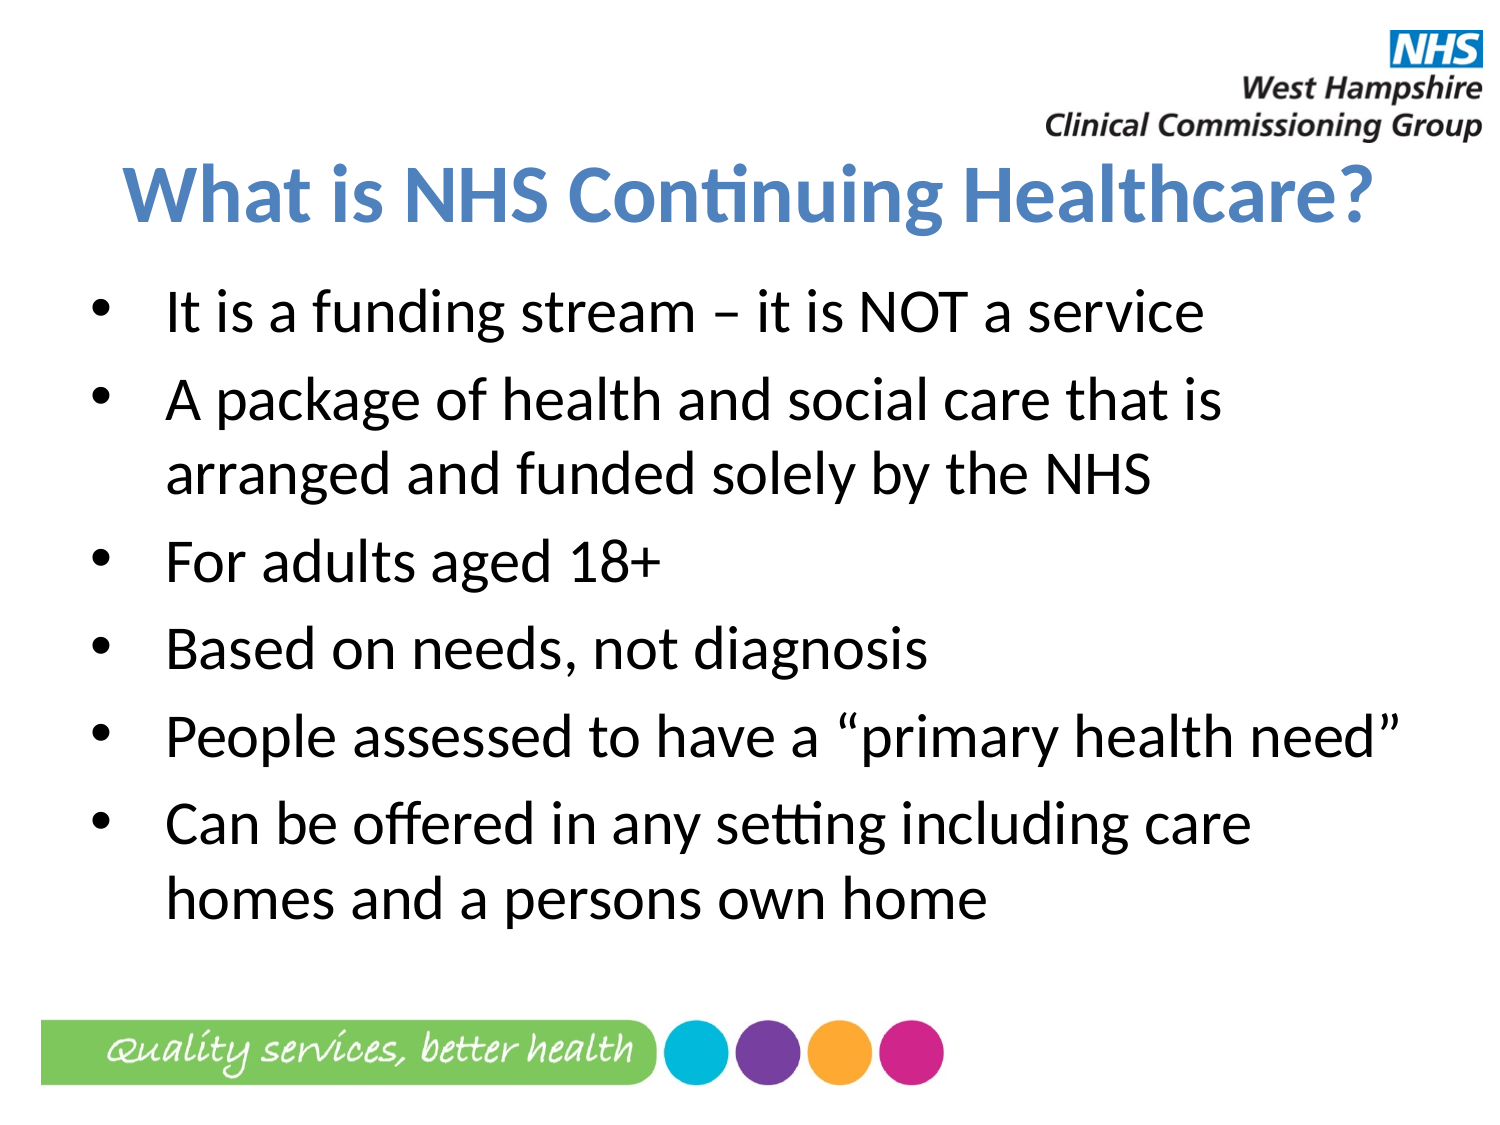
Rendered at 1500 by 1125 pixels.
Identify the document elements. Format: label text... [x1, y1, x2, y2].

picture [41, 999, 974, 1100]
list It is a funding stream – it is NOT a service A package of health and social care that is arranged and funded solely by the NHS For adults aged 18+ Based on needs, not diagnosis People assessed to have a “primary health need” Can be offered in any setting including care homes and a persons own home [75, 262, 1425, 1005]
title What is NHS Continuing Healthcare? [75, 45, 1425, 233]
picture [1046, 30, 1483, 144]
